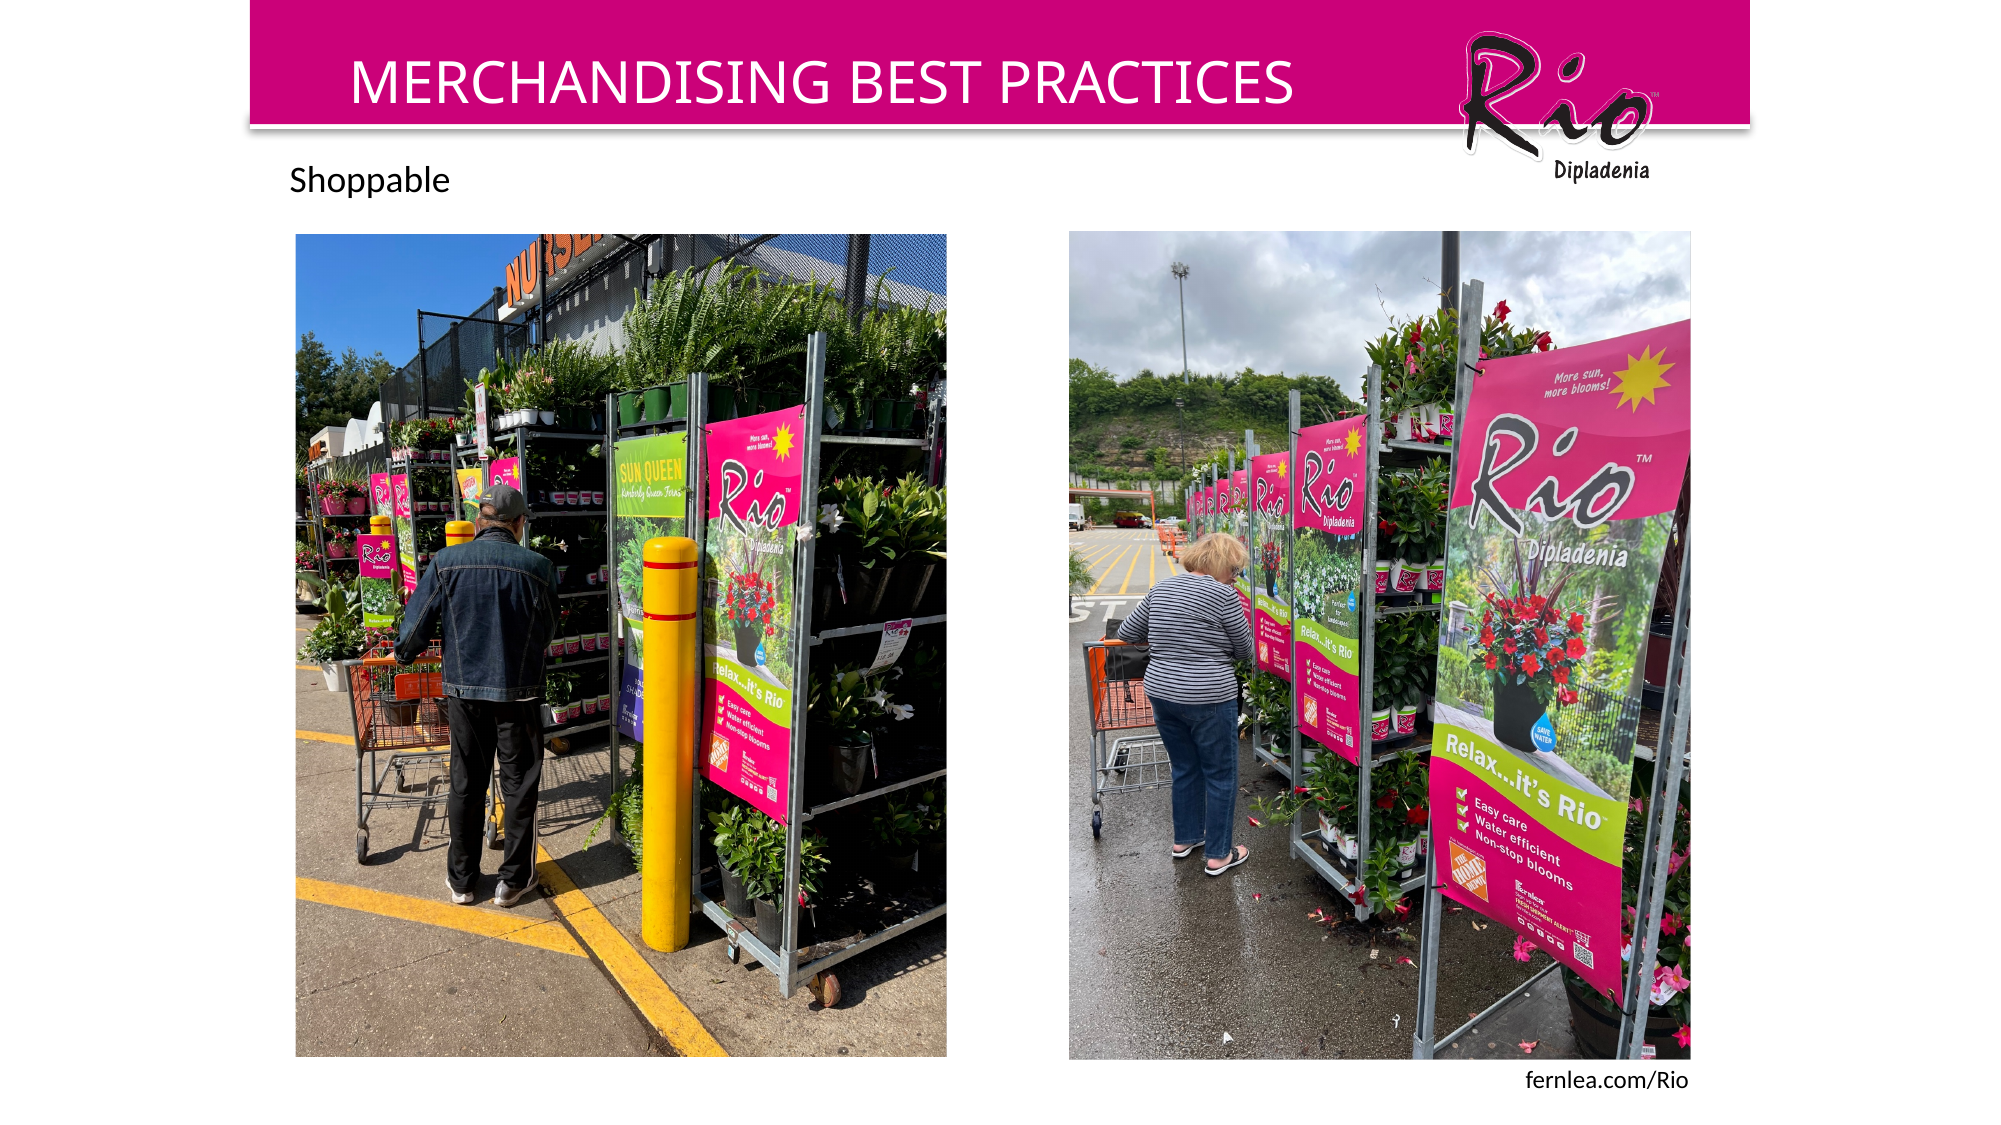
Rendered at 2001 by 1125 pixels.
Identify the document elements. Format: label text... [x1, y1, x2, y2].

text_box [1673, 125, 1751, 130]
text_box [249, 0, 1751, 125]
picture [1069, 231, 1691, 1060]
text_box [249, 125, 1454, 130]
picture [1454, 23, 1673, 189]
picture [295, 234, 947, 1057]
text_box Shoppable [274, 147, 466, 207]
text_box fernlea.com/Rio [1446, 1056, 1704, 1101]
text_box MERCHANDISING BEST PRACTICES [333, 37, 1411, 129]
